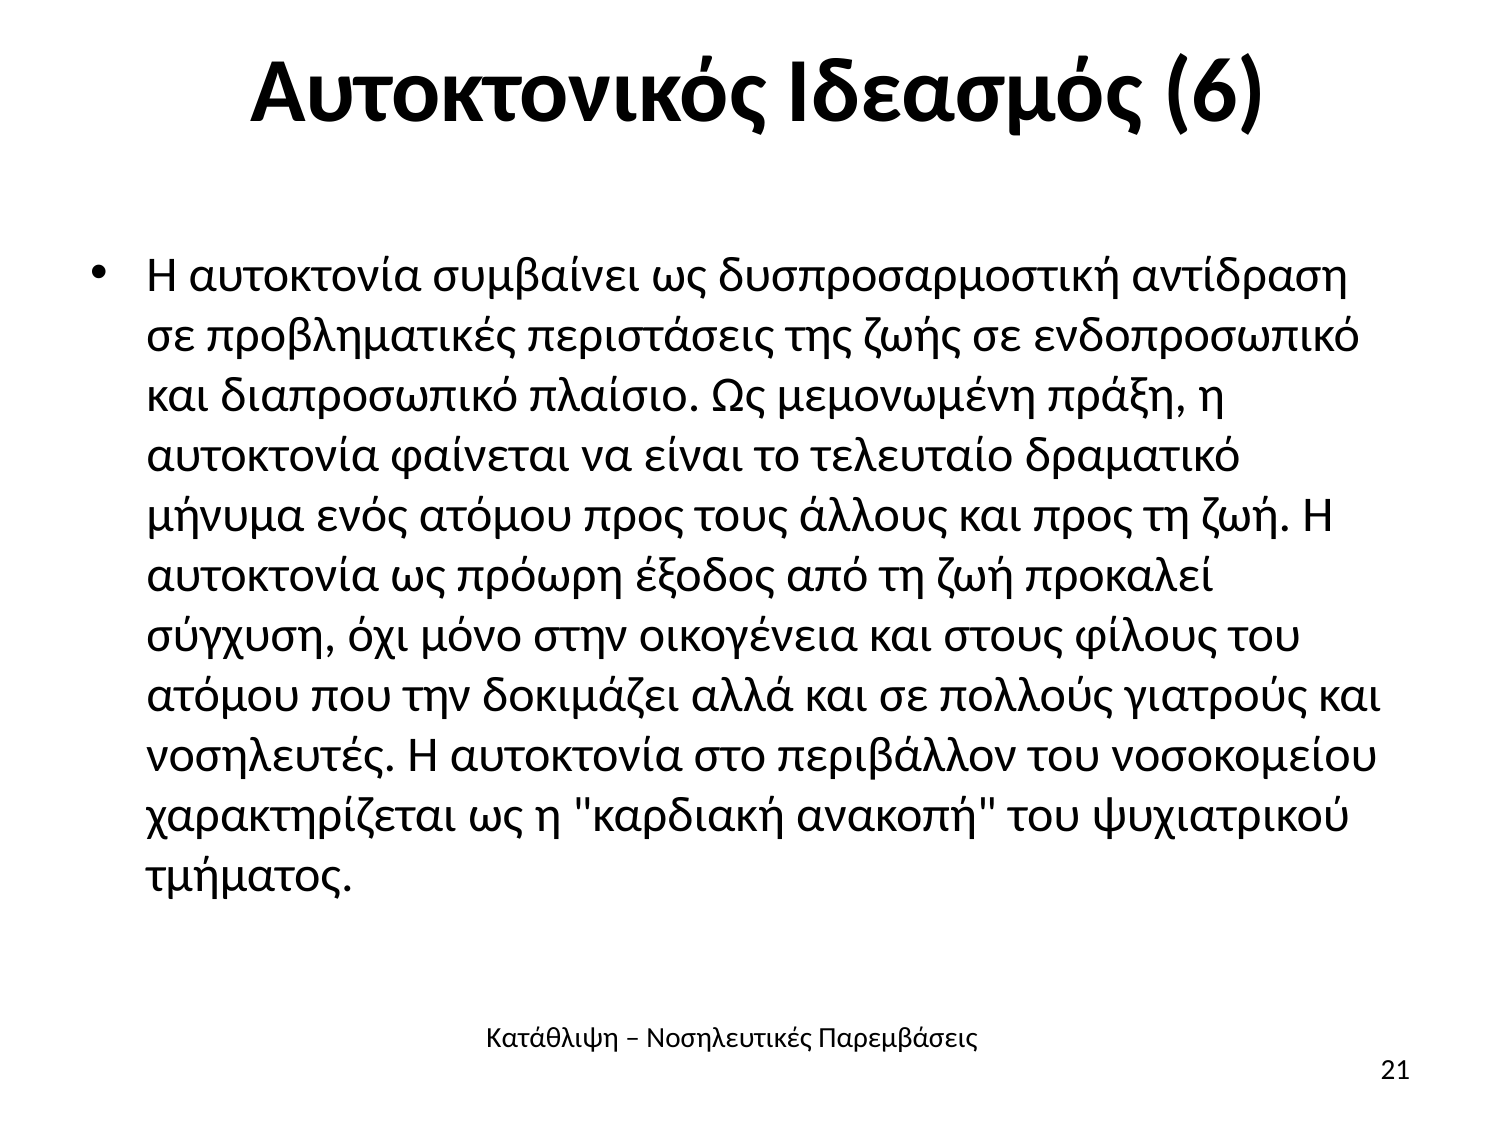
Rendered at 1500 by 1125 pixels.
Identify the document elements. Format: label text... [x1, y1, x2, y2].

text_box Κατάθλιψη – Νοσηλευτικές Παρεμβάσεις [53, 1011, 1412, 1094]
title Αυτοκτονικός Ιδεασμός (6) [17, 42, 1500, 198]
list Η αυτοκτονία συμβαίνει ως δυσπροσαρμοστική αντίδραση σε προβληματικές περιστάσεις της ζωής σε ενδοπροσωπικό και διαπροσωπικό πλαίσιο. Ως μεμονωμένη πράξη, η αυτοκτονία φαίνεται να είναι το τελευταίο δραματικό μήνυμα ενός ατόμου προς τους άλλους και προς τη ζωή. Η αυτοκτονία ως πρόωρη έξοδος από τη ζωή προκαλεί σύγχυση, όχι μόνο στην οικογένεια και στους φίλους του ατόμου που την δοκιμάζει αλλά και σε πολλούς γιατρούς και νοσηλευτές. Η αυτοκτονία στο περιβάλλον του νοσοκομείου χαρακτηρίζεται ως η "καρδιακή ανακοπή" του ψυχιατρικού τμήματος. [75, 234, 1412, 620]
text_box 21 [1074, 1042, 1425, 1103]
